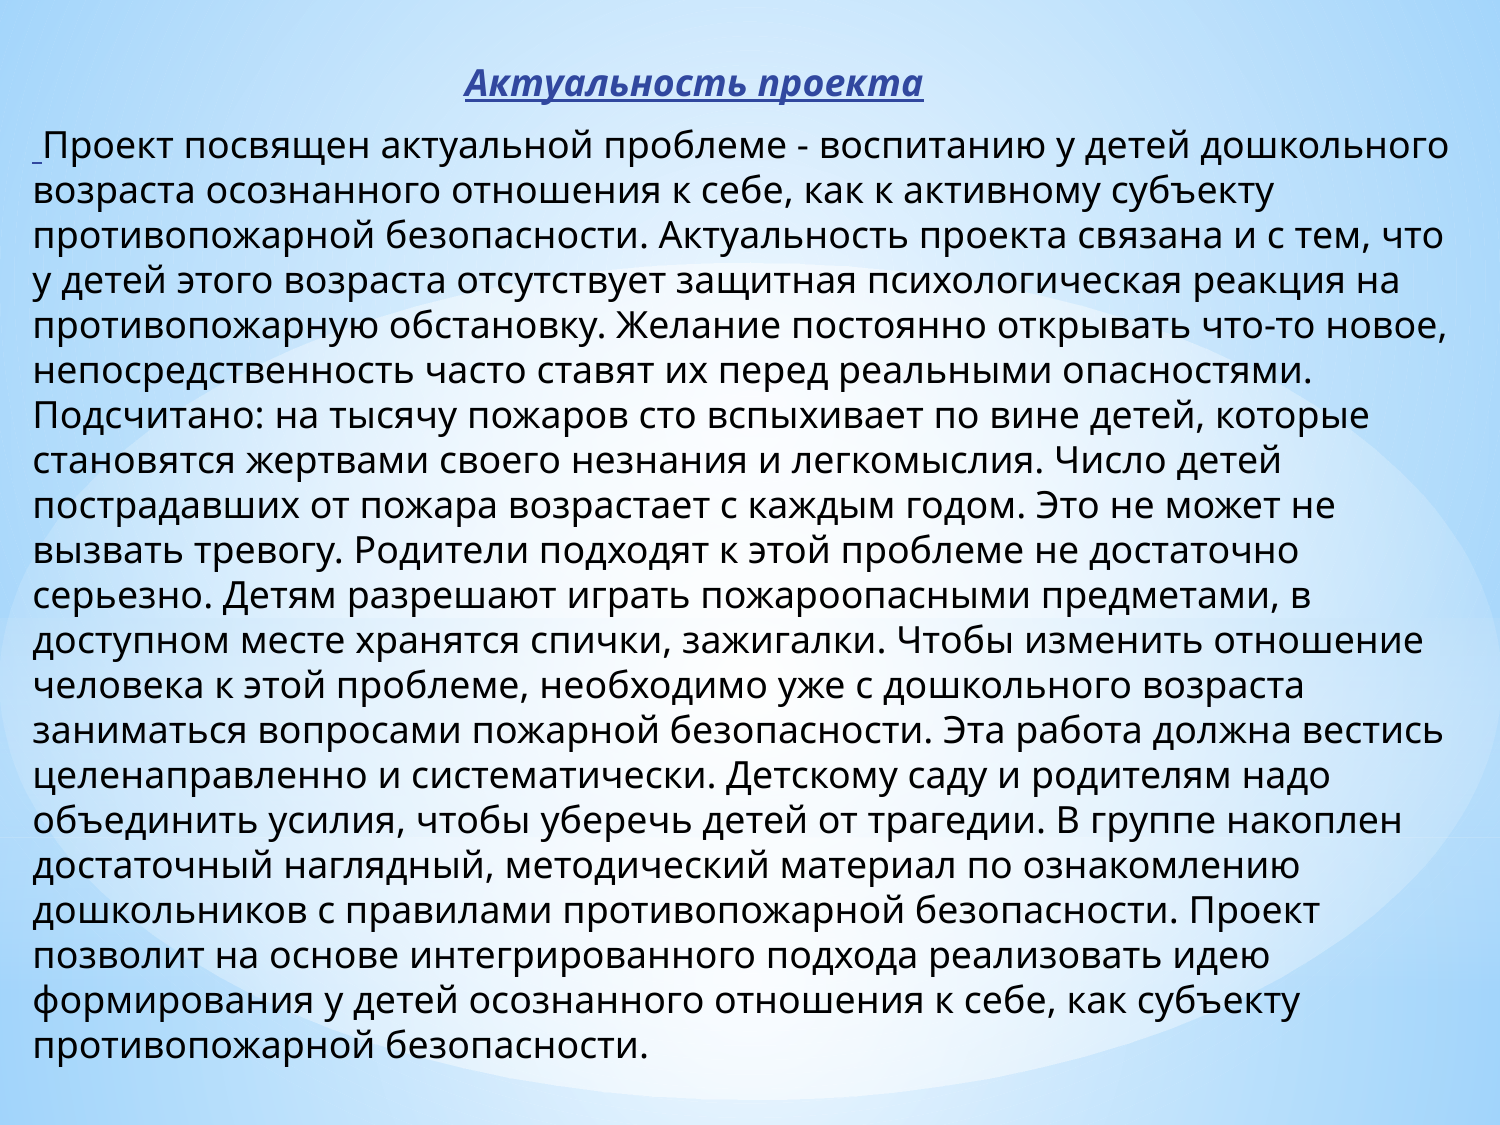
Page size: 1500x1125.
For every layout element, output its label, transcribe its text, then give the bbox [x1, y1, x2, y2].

text_box Актуальность проекта [450, 51, 939, 111]
text_box Проект посвящен актуальной проблеме - воспитанию у детей дошкольного возраста осознанного отношения к себе, как к активному субъекту противопожарной безопасности. Актуальность проекта связана и с тем, что у детей этого возраста отсутствует защитная психологическая реакция на противопожарную обстановку. Желание постоянно открывать что-то новое, непосредственность часто ставят их перед реальными опасностями. Подсчитано: на тысячу пожаров сто вспыхивает по вине детей, которые становятся жертвами своего незнания и легкомыслия. Число детей пострадавших от пожара возрастает с каждым годом. Это не может не вызвать тревогу. Родители подходят к этой проблеме не достаточно серьезно. Детям разрешают играть пожароопасными предметами, в доступном месте хранятся спички, зажигалки. Чтобы изменить отношение человека к этой проблеме, необходимо уже с дошкольного возраста заниматься вопросами пожарной безопасности. Эта работа должна вестись целенаправленно и систематически. Детскому саду и родителям надо объединить усилия, чтобы уберечь детей от трагедии. В группе накоплен достаточный наглядный, методический материал по ознакомлению дошкольников с правилами противопожарной безопасности. Проект позволит на основе интегрированного подхода реализовать идею формирования у детей осознанного отношения к себе, как субъекту противопожарной безопасности. [17, 113, 1471, 1119]
